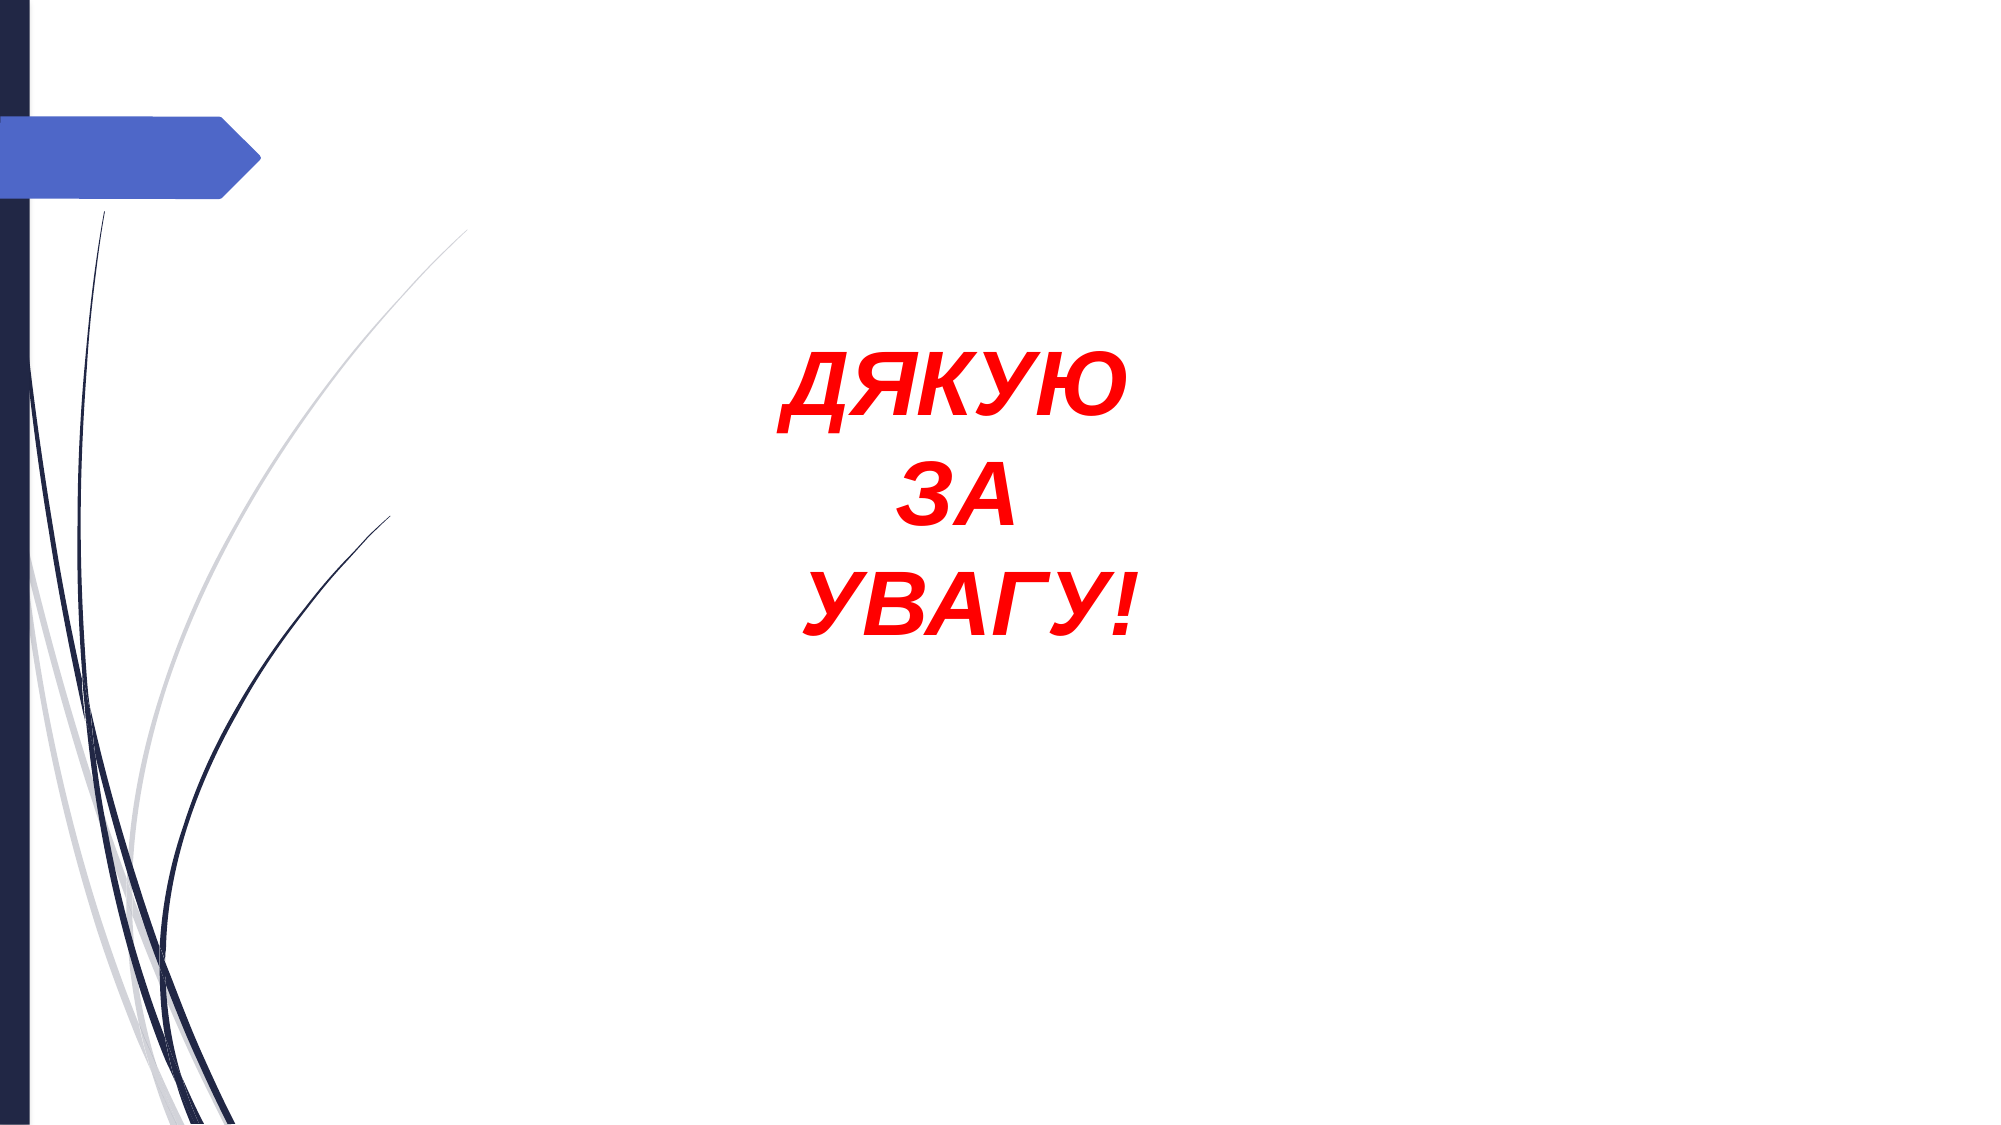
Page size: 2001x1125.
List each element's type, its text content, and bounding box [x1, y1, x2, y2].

text_box ДЯКУЮ ЗА УВАГУ! [367, 316, 1574, 661]
